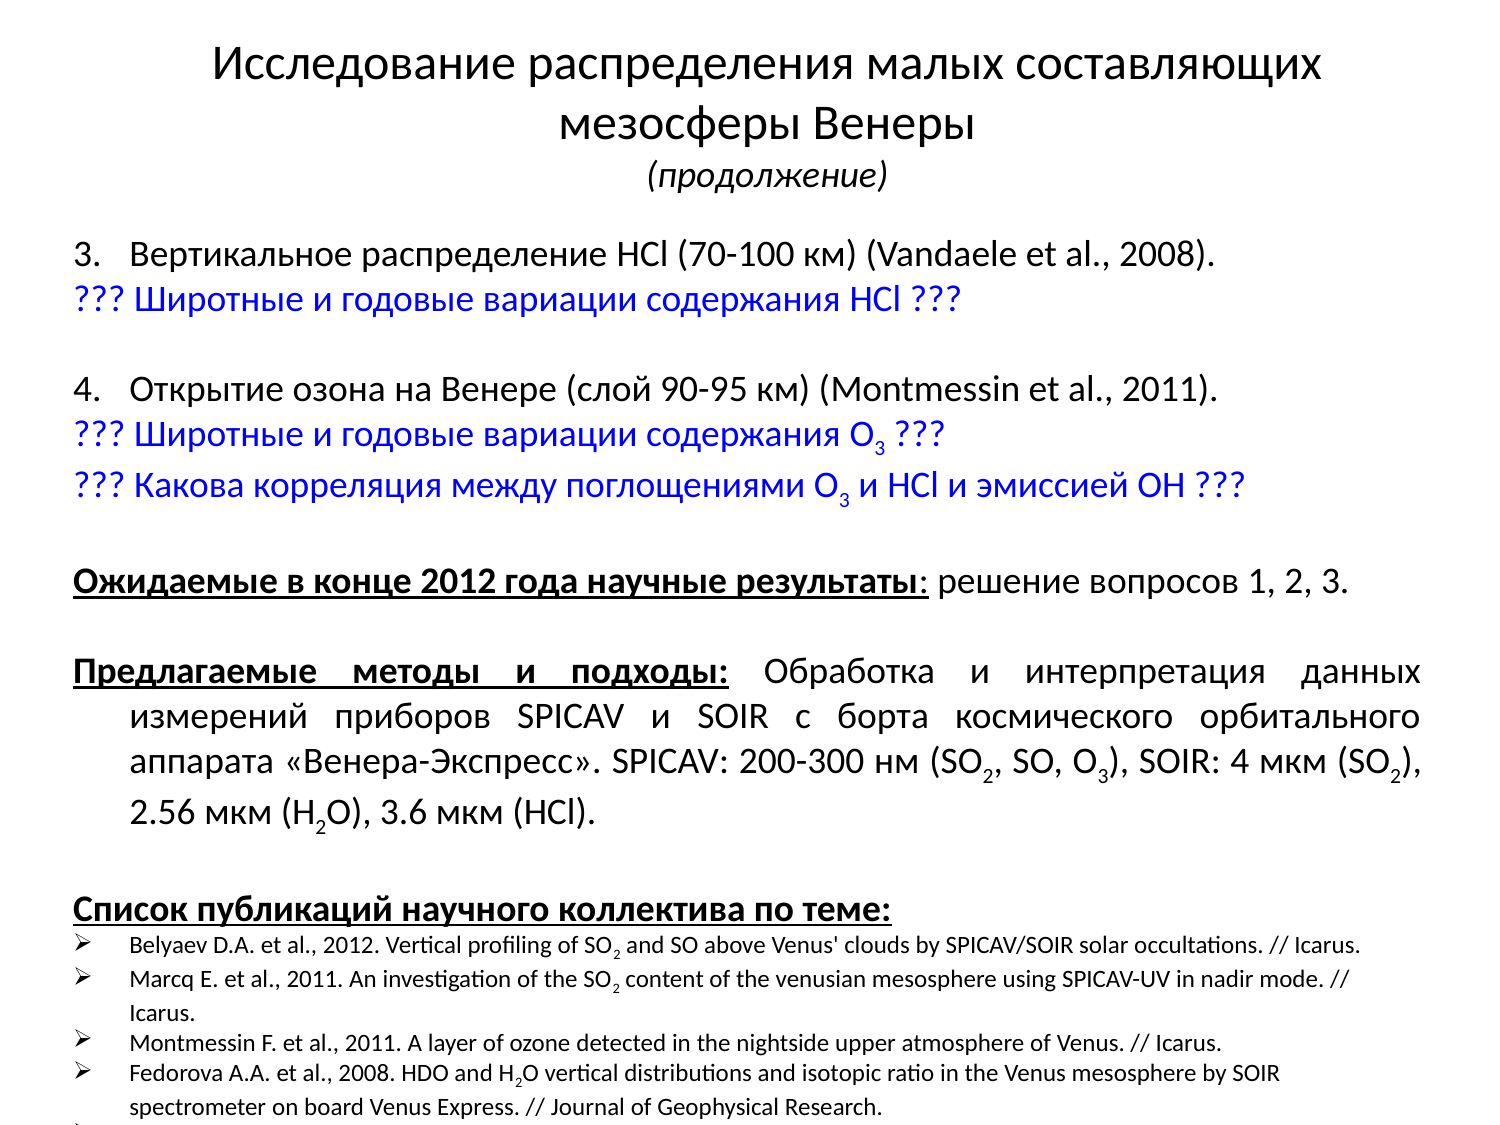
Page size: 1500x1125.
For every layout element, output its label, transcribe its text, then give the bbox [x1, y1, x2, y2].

text_box Исследование распределения малых составляющих мезосферы Венеры (продолжение) [197, 22, 1338, 203]
text_box Вертикальное распределение HCl (70-100 км) (Vandaele et al., 2008). ??? Широтные и годовые вариации содержания HCl ??? Открытие озона на Венере (слой 90-95 км) (Montmessin et al., 2011). ??? Широтные и годовые вариации содержания О3 ??? ??? Какова корреляция между поглощениями О3 и HCl и эмиссией ОН ??? Ожидаемые в конце 2012 года научные результаты: решение вопросов 1, 2, 3. Предлагаемые методы и подходы: Обработка и интерпретация данных измерений приборов SPICAV и SOIR с борта космического орбитального аппарата «Венера-Экспресс». SPICAV: 200-300 нм (SO2, SO, O3), SOIR: 4 мкм (SO2), 2.56 мкм (H2O), 3.6 мкм (HCl). Список публикаций научного коллектива по теме: Belyaev D.A. et al., 2012. Vertical profiling of SO2 and SO above Venus' clouds by SPICAV/SOIR solar occultations. // Icarus. Marcq E. et al., 2011. An investigation of the SO2 content of the venusian mesosphere using SPICAV-UV in nadir mode. // Icarus. Montmessin F. et al., 2011. A layer of ozone detected in the nightside upper atmosphere of Venus. // Icarus. Fedorova A.A. et al., 2008. HDO and H2O vertical distributions and isotopic ratio in the Venus mesosphere by SOIR spectrometer on board Venus Express. // Journal of Geophysical Research. Zhang X. et al., 2011. Sulfur chemistry in the middle atmosphere of Venus. // Icarus. [58, 221, 1437, 1125]
